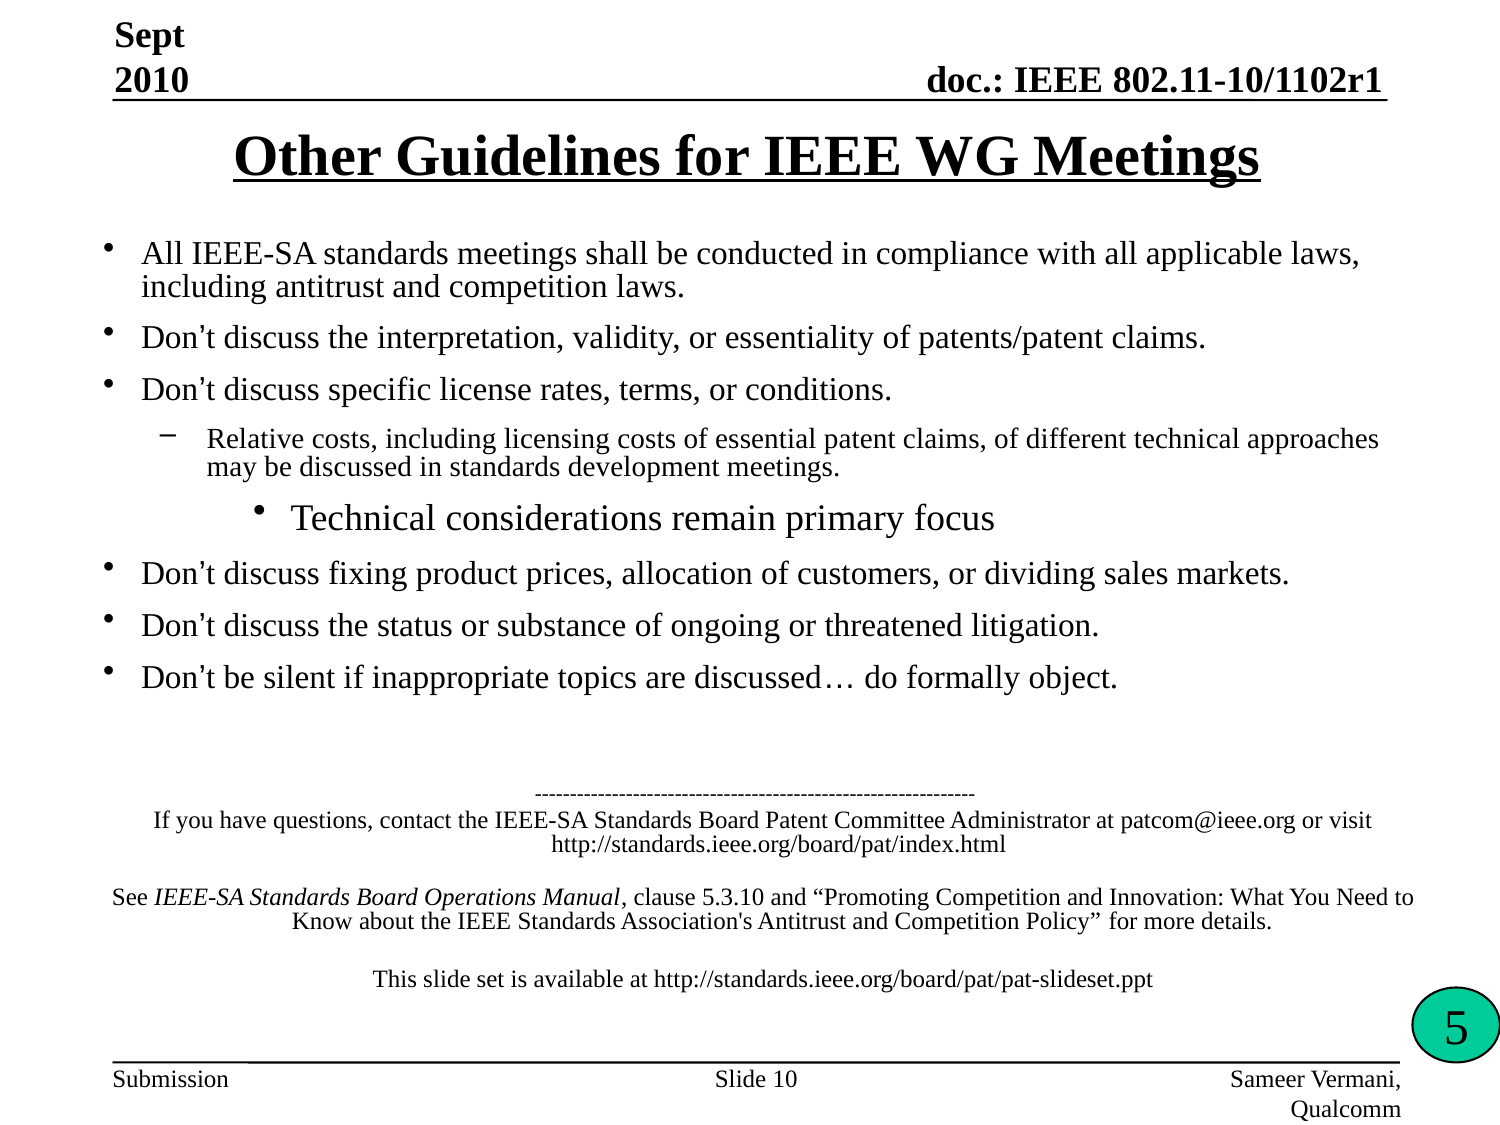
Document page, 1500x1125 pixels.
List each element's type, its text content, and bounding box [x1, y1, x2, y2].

footer Sameer Vermani, Qualcomm [1135, 1061, 1402, 1093]
title Other Guidelines for IEEE WG Meetings [52, 101, 1441, 202]
text_box 5 [1412, 987, 1500, 1063]
text_box [87, 37, 1438, 163]
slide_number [114, 54, 268, 101]
text_box All IEEE-SA standards meetings shall be conducted in compliance with all applicable laws, including antitrust and competition laws. Don’t discuss the interpretation, validity, or essentiality of patents/patent claims. Don’t discuss specific license rates, terms, or conditions. Relative costs, including licensing costs of essential patent claims, of different technical approaches may be discussed in standards development meetings. Technical considerations remain primary focus Don’t discuss fixing product prices, allocation of customers, or dividing sales markets. Don’t discuss the status or substance of ongoing or threatened litigation. Don’t be silent if inappropriate topics are discussed… do formally object. --------------------------------------------------------------- If you have questions, contact the IEEE-SA Standards Board Patent Committee Administrator at patcom@ieee.org or visit http://standards.ieee.org/board/pat/index.html See IEEE-SA Standards Board Operations Manual, clause 5.3.10 and “Promoting Competition and Innovation: What You Need to Know about the IEEE Standards Association's Antitrust and Competition Policy” for more details. This slide set is available at http://standards.ieee.org/board/pat/pat-slideset.ppt [88, 208, 1439, 1035]
slide_number Slide 10 [712, 1061, 800, 1093]
